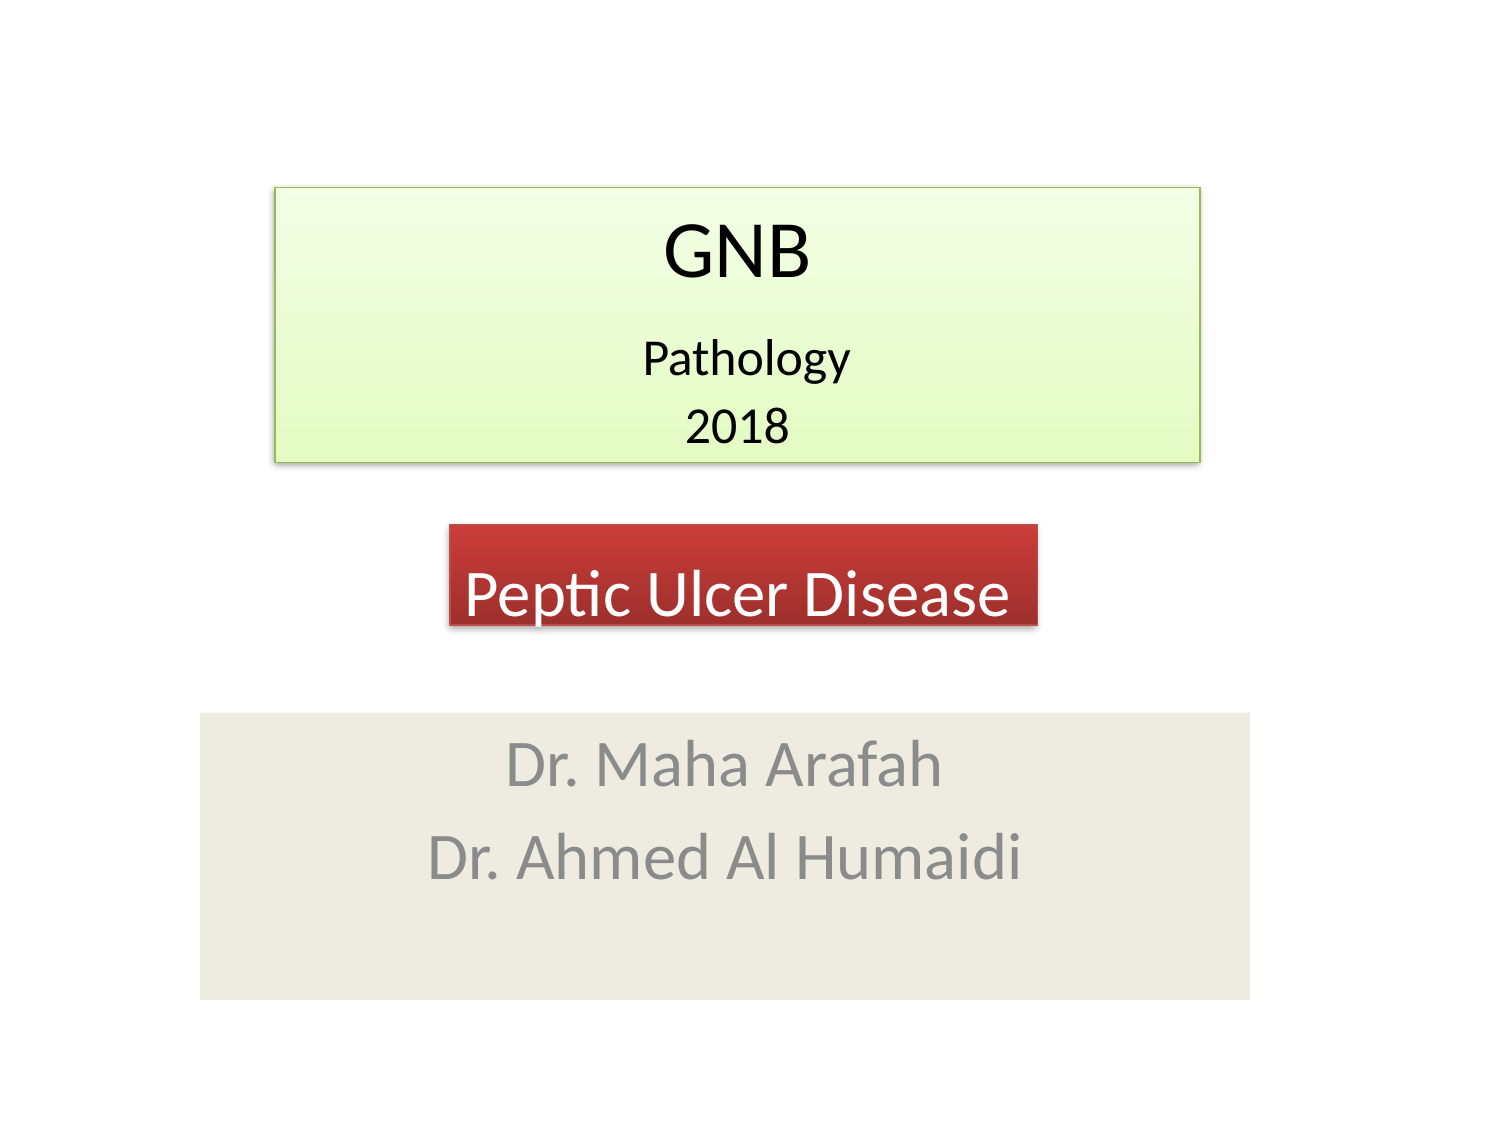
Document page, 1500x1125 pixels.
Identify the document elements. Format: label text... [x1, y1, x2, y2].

subtitle Dr. Maha Arafah Dr. Ahmed Al Humaidi [200, 712, 1250, 1000]
text_box Peptic Ulcer Disease [449, 524, 1038, 626]
title GNB Pathology 2018 [274, 187, 1201, 463]
